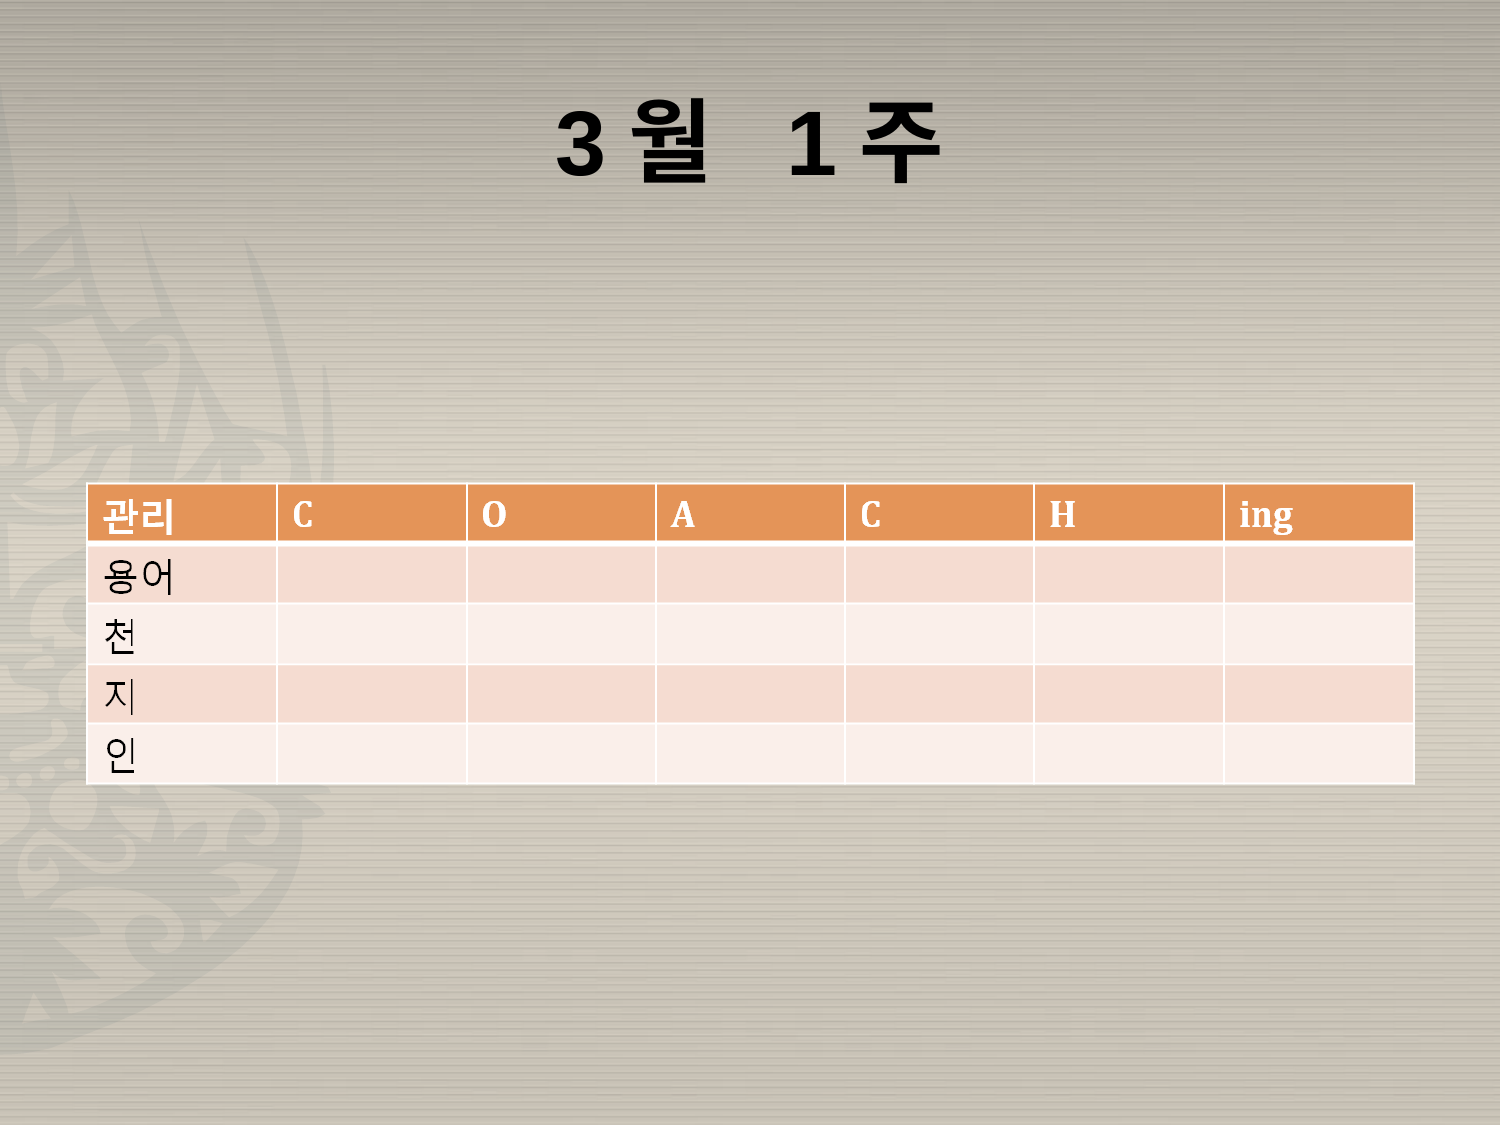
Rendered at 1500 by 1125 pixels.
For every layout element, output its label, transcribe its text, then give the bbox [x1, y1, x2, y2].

title 3월 1주 [75, 45, 1425, 233]
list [74, 472, 1426, 796]
